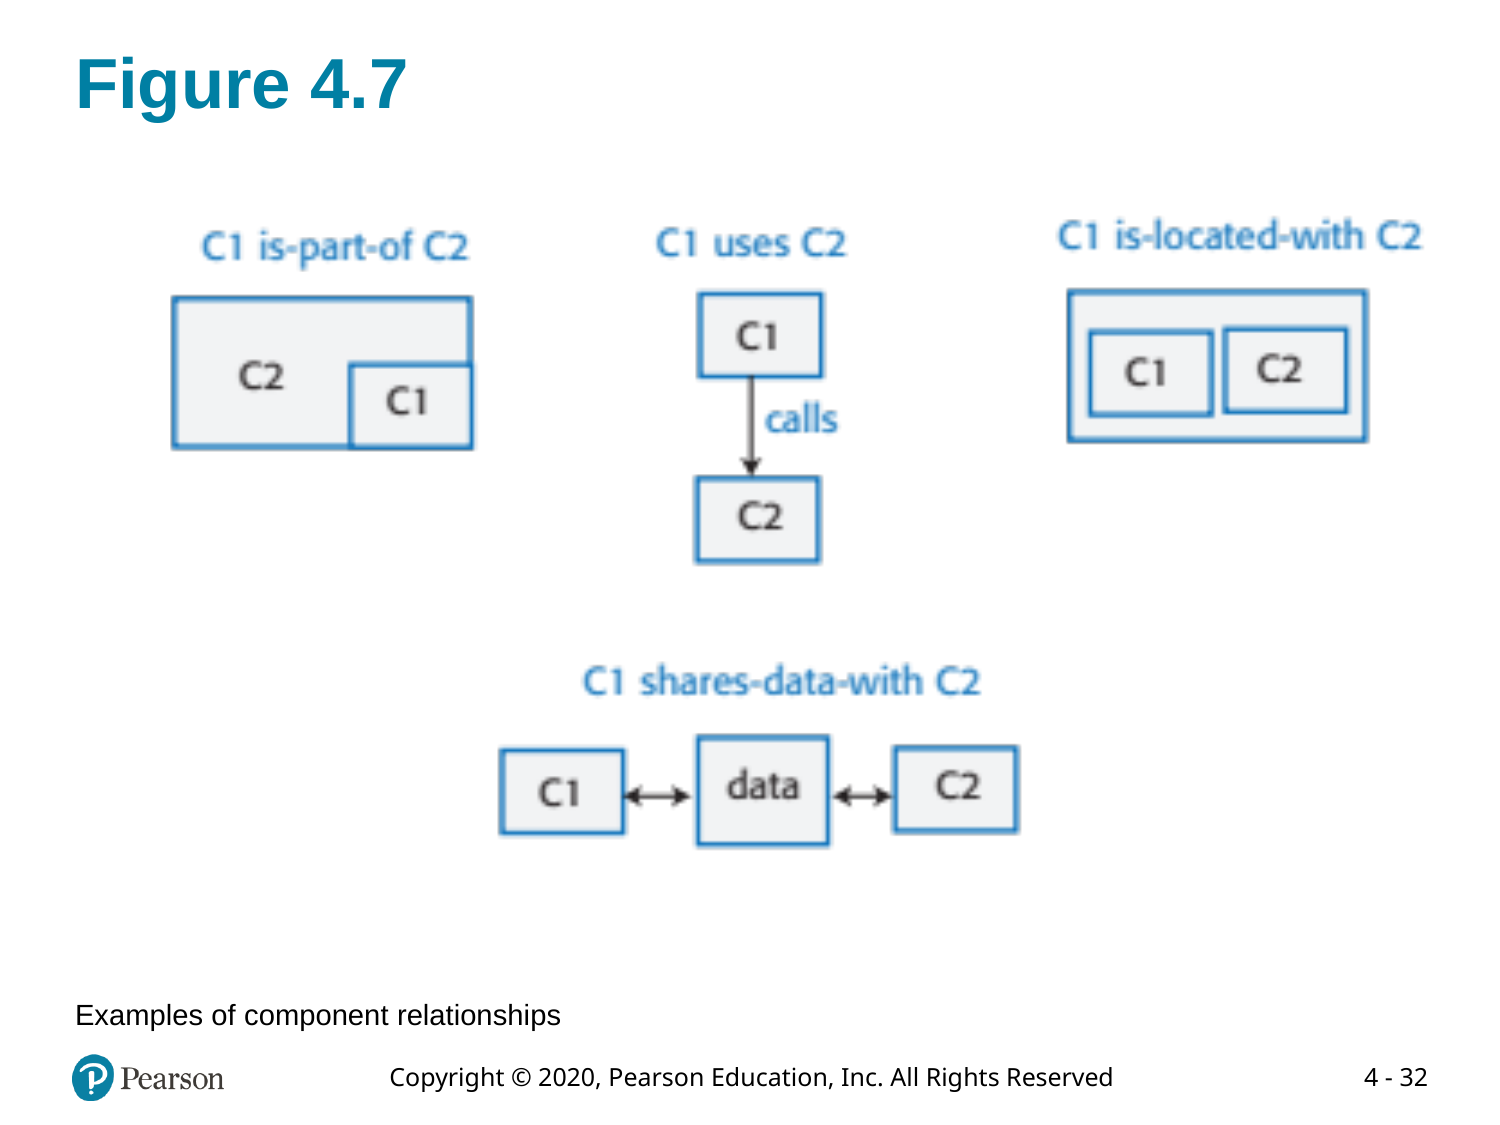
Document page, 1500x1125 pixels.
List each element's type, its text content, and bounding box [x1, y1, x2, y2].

list Examples of component relationships [75, 880, 1425, 1031]
picture [72, 1054, 89, 1072]
title Figure 4.7 [75, 37, 1425, 213]
picture [81, 1064, 107, 1089]
picture [72, 1087, 83, 1101]
picture [149, 174, 1442, 881]
picture [99, 1054, 224, 1101]
